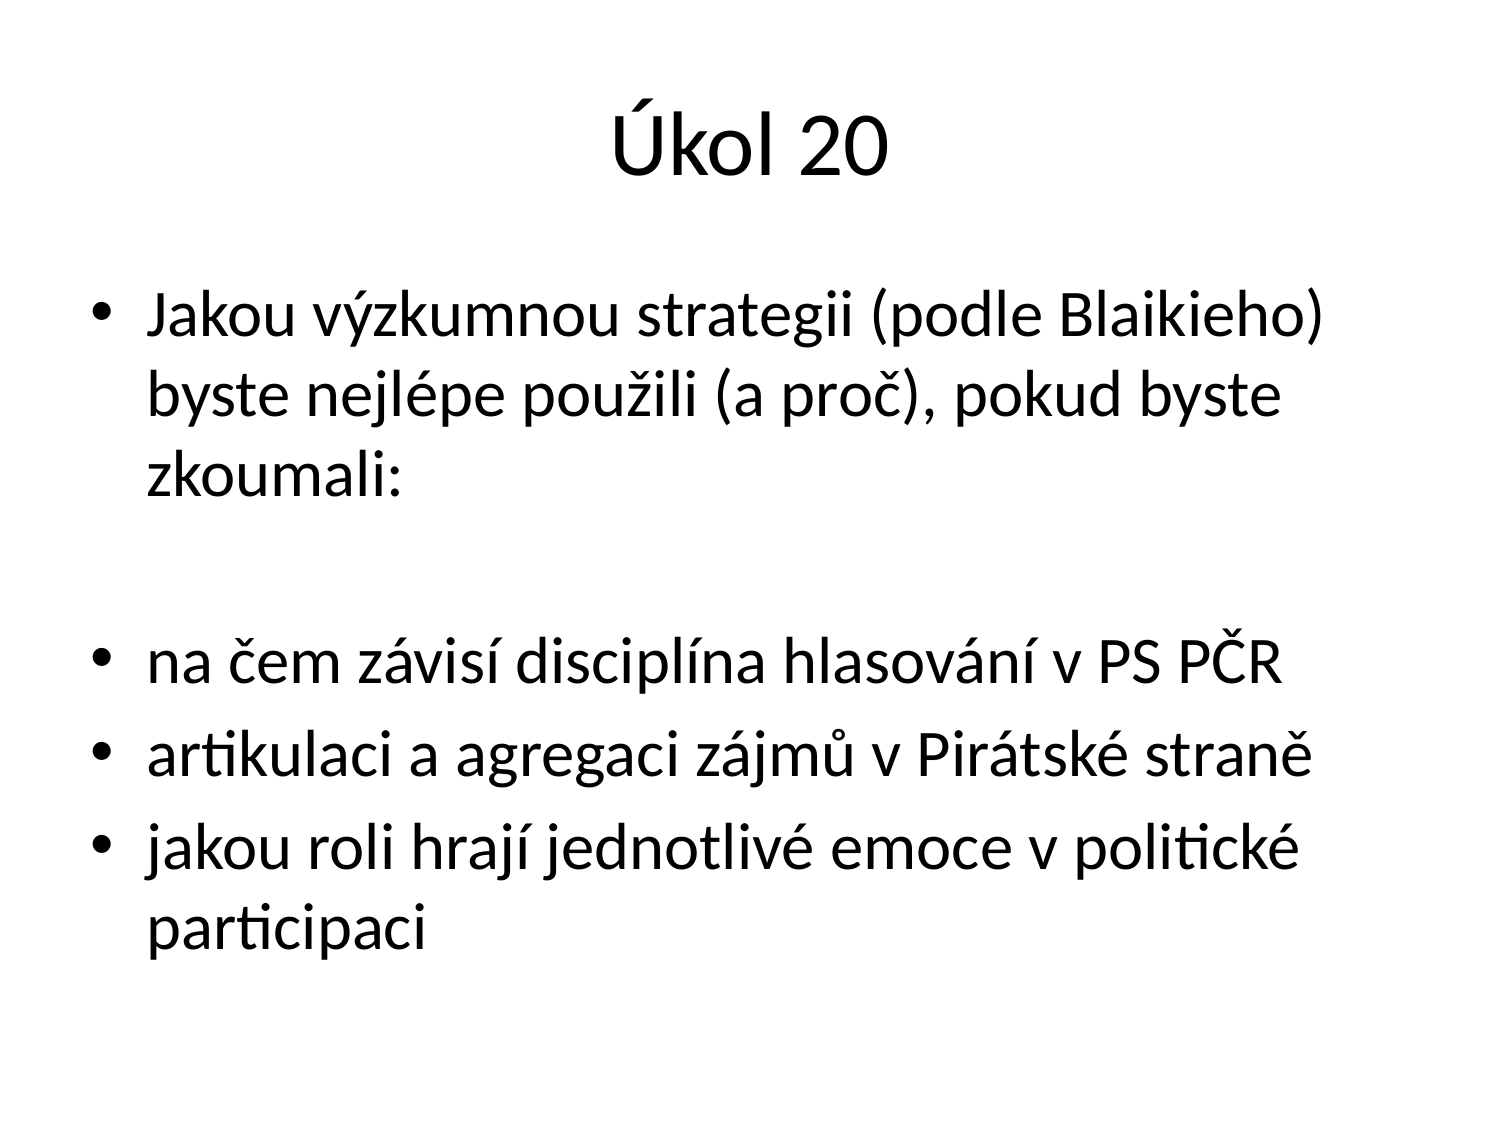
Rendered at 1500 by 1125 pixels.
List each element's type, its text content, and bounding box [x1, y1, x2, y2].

list Jakou výzkumnou strategii (podle Blaikieho) byste nejlépe použili (a proč), pokud byste zkoumali: na čem závisí disciplína hlasování v PS PČR artikulaci a agregaci zájmů v Pirátské straně jakou roli hrají jednotlivé emoce v politické participaci [75, 262, 1425, 1005]
title Úkol 20 [75, 45, 1425, 233]
